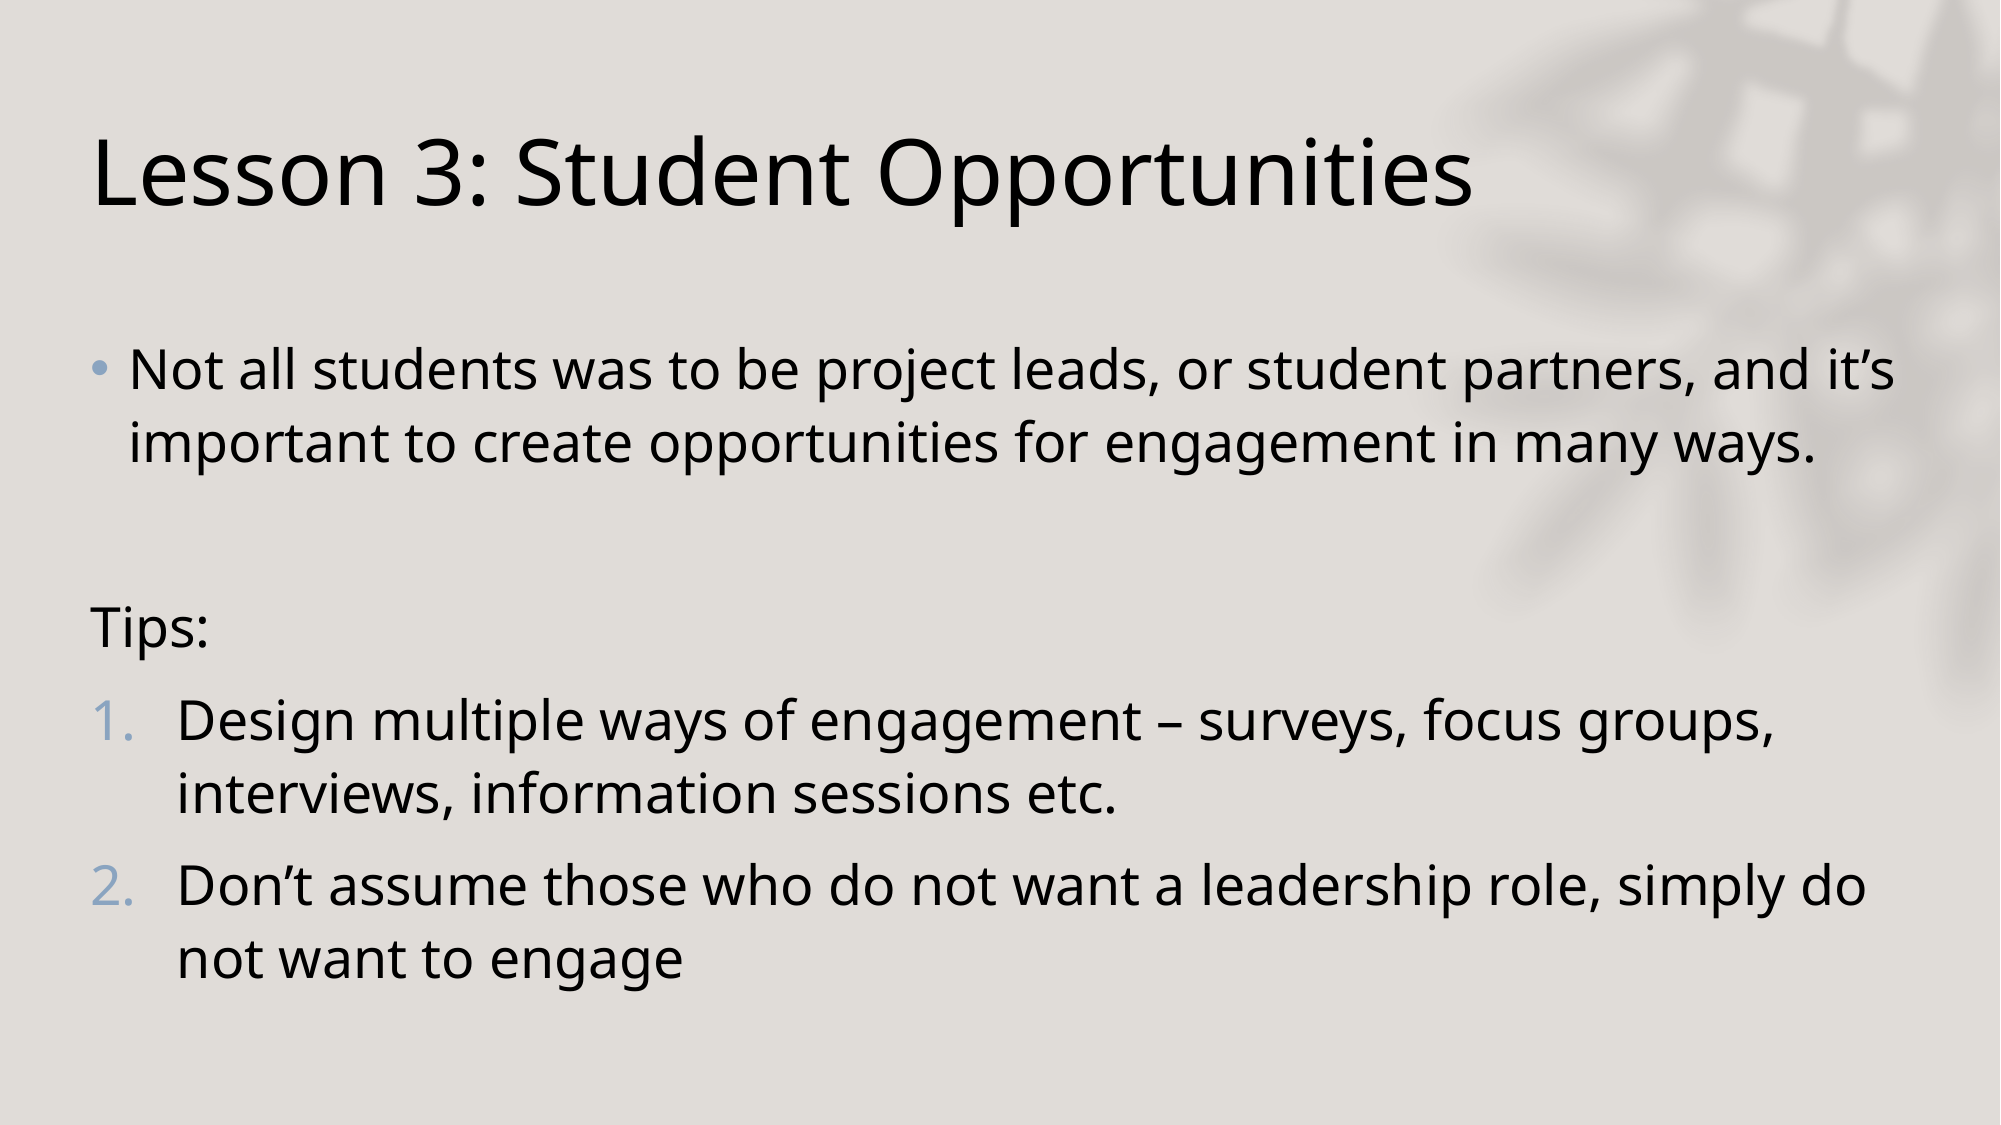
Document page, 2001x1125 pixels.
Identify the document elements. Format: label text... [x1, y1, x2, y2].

title Lesson 3: Student Opportunities [75, 60, 1863, 278]
list Not all students was to be project leads, or student partners, and it’s important to create opportunities for engagement in many ways. Tips: Design multiple ways of engagement – surveys, focus groups, interviews, information sessions etc. Don’t assume those who do not want a leadership role, simply do not want to engage [75, 319, 1925, 1009]
